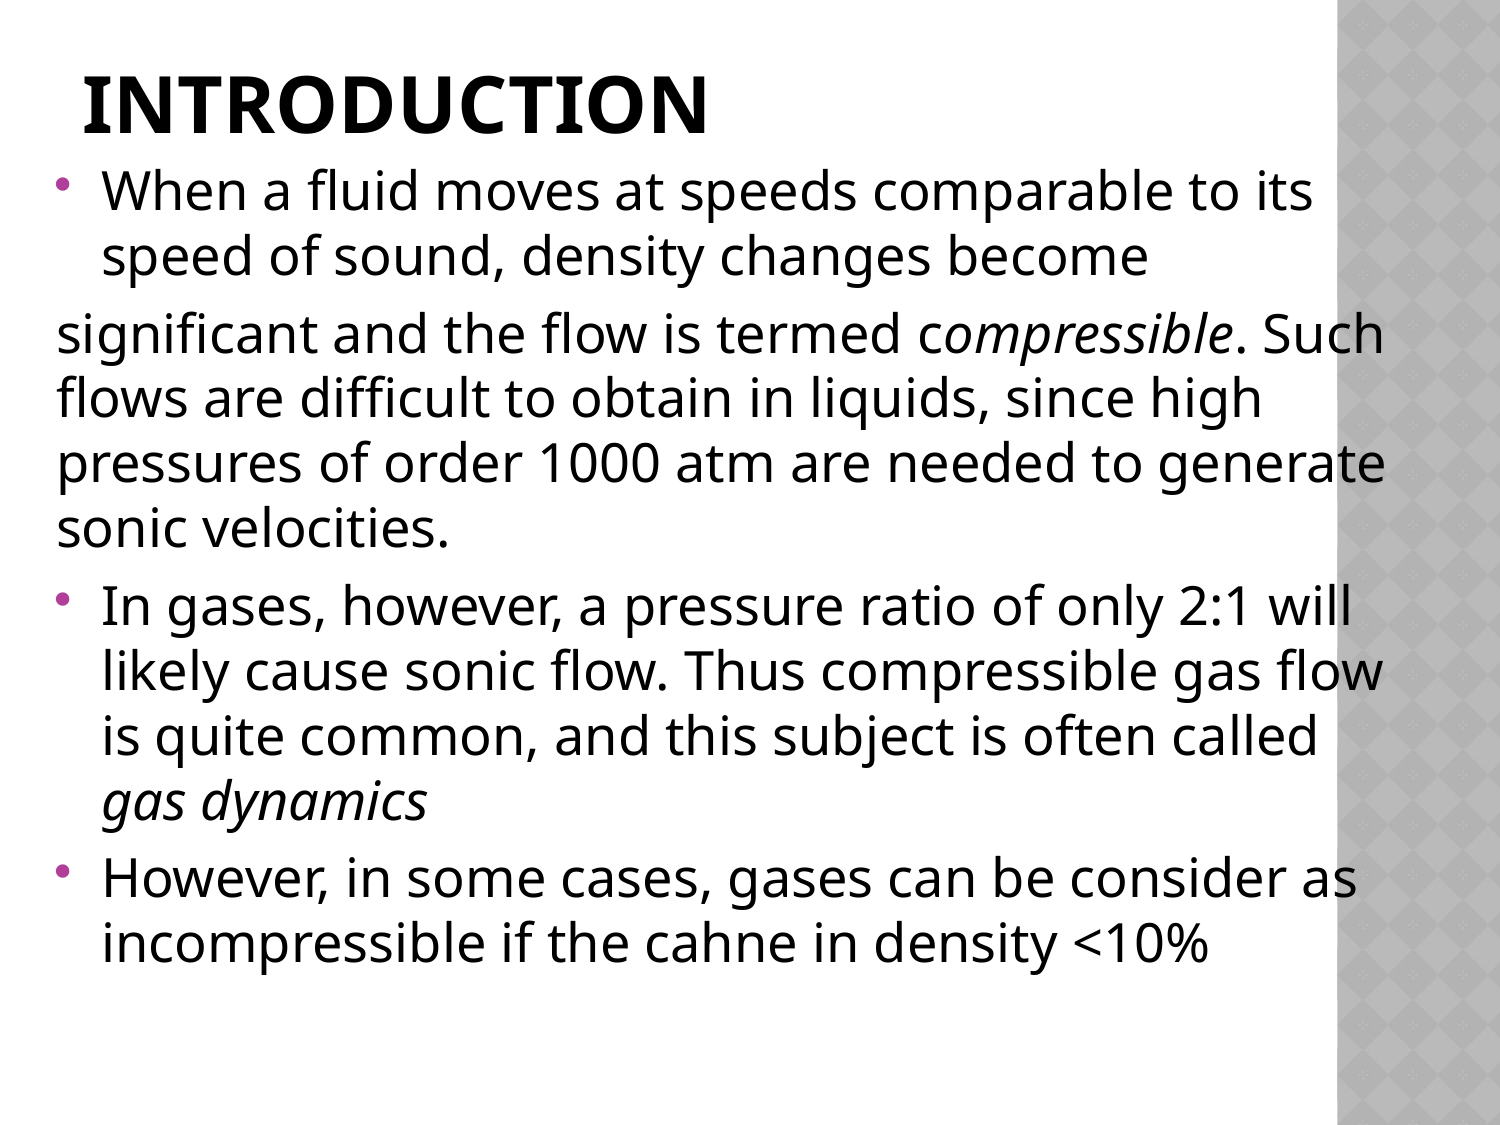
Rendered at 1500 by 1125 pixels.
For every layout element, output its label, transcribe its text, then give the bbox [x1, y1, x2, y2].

title Introduction [75, 52, 1263, 149]
list When a fluid moves at speeds comparable to its speed of sound, density changes become significant and the flow is termed compressible. Such flows are difficult to obtain in liquids, since high pressures of order 1000 atm are needed to generate sonic velocities. In gases, however, a pressure ratio of only 2:1 will likely cause sonic flow. Thus compressible gas flow is quite common, and this subject is often called gas dynamics However, in some cases, gases can be consider as incompressible if the cahne in density <10% [41, 149, 1424, 1059]
